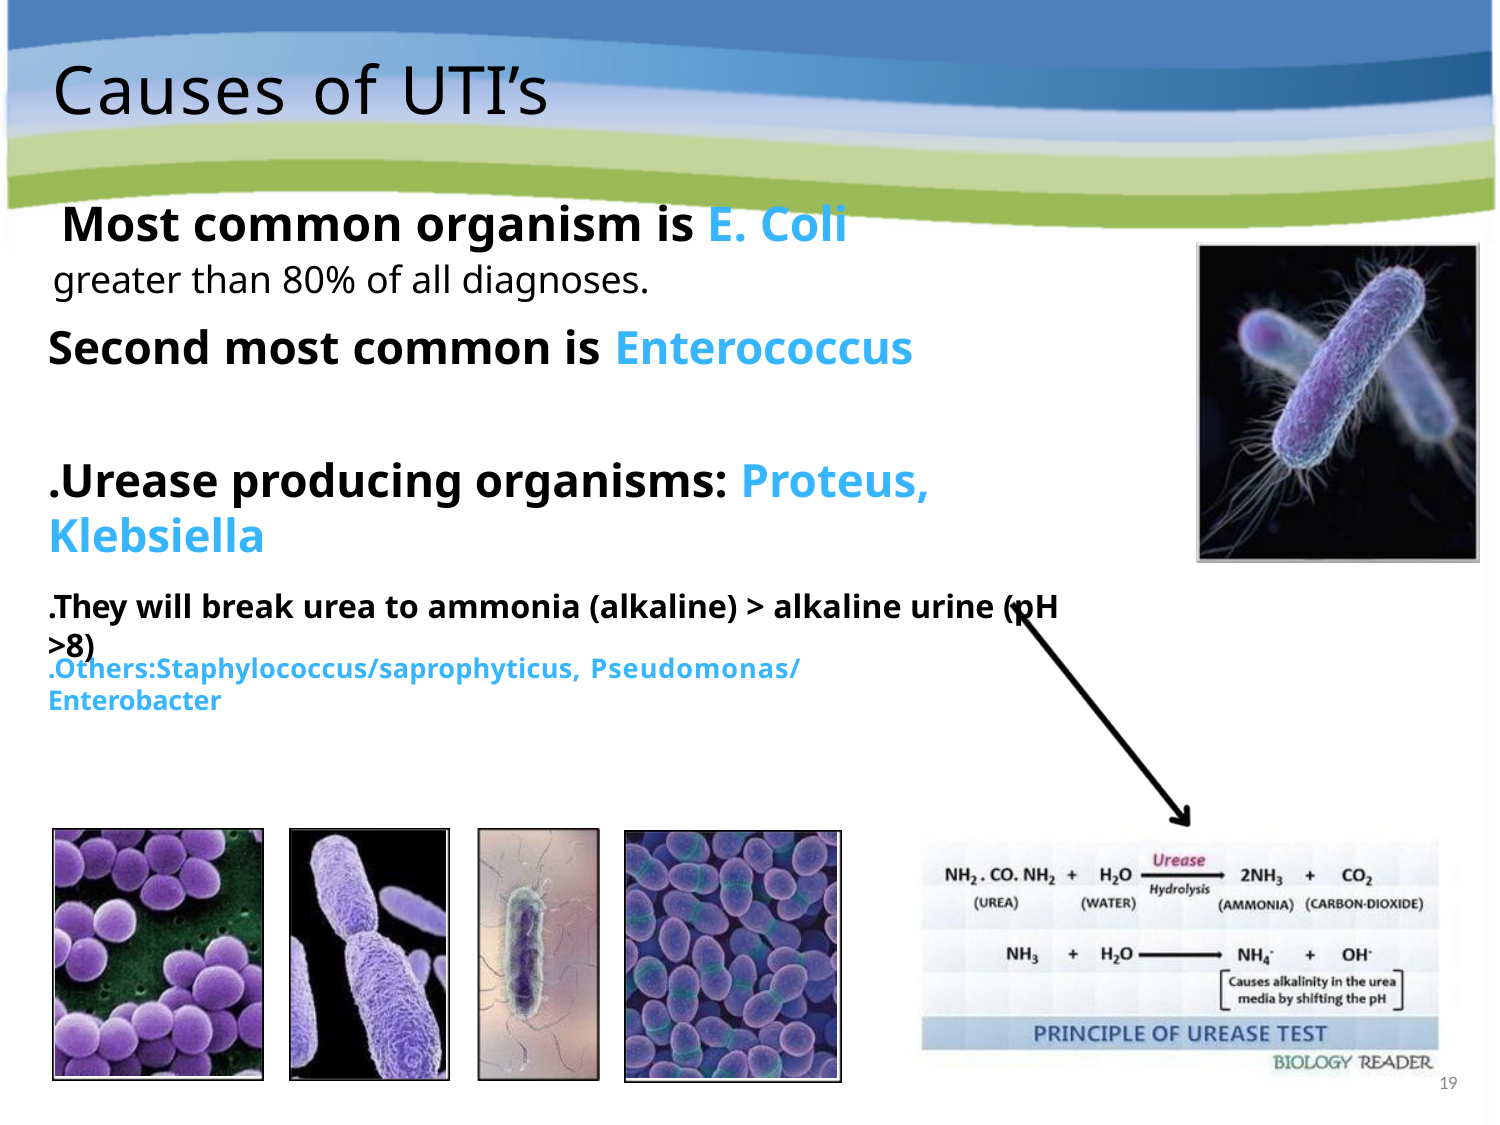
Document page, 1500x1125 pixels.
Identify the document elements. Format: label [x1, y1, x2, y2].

text_box [0, 0, 1500, 1125]
